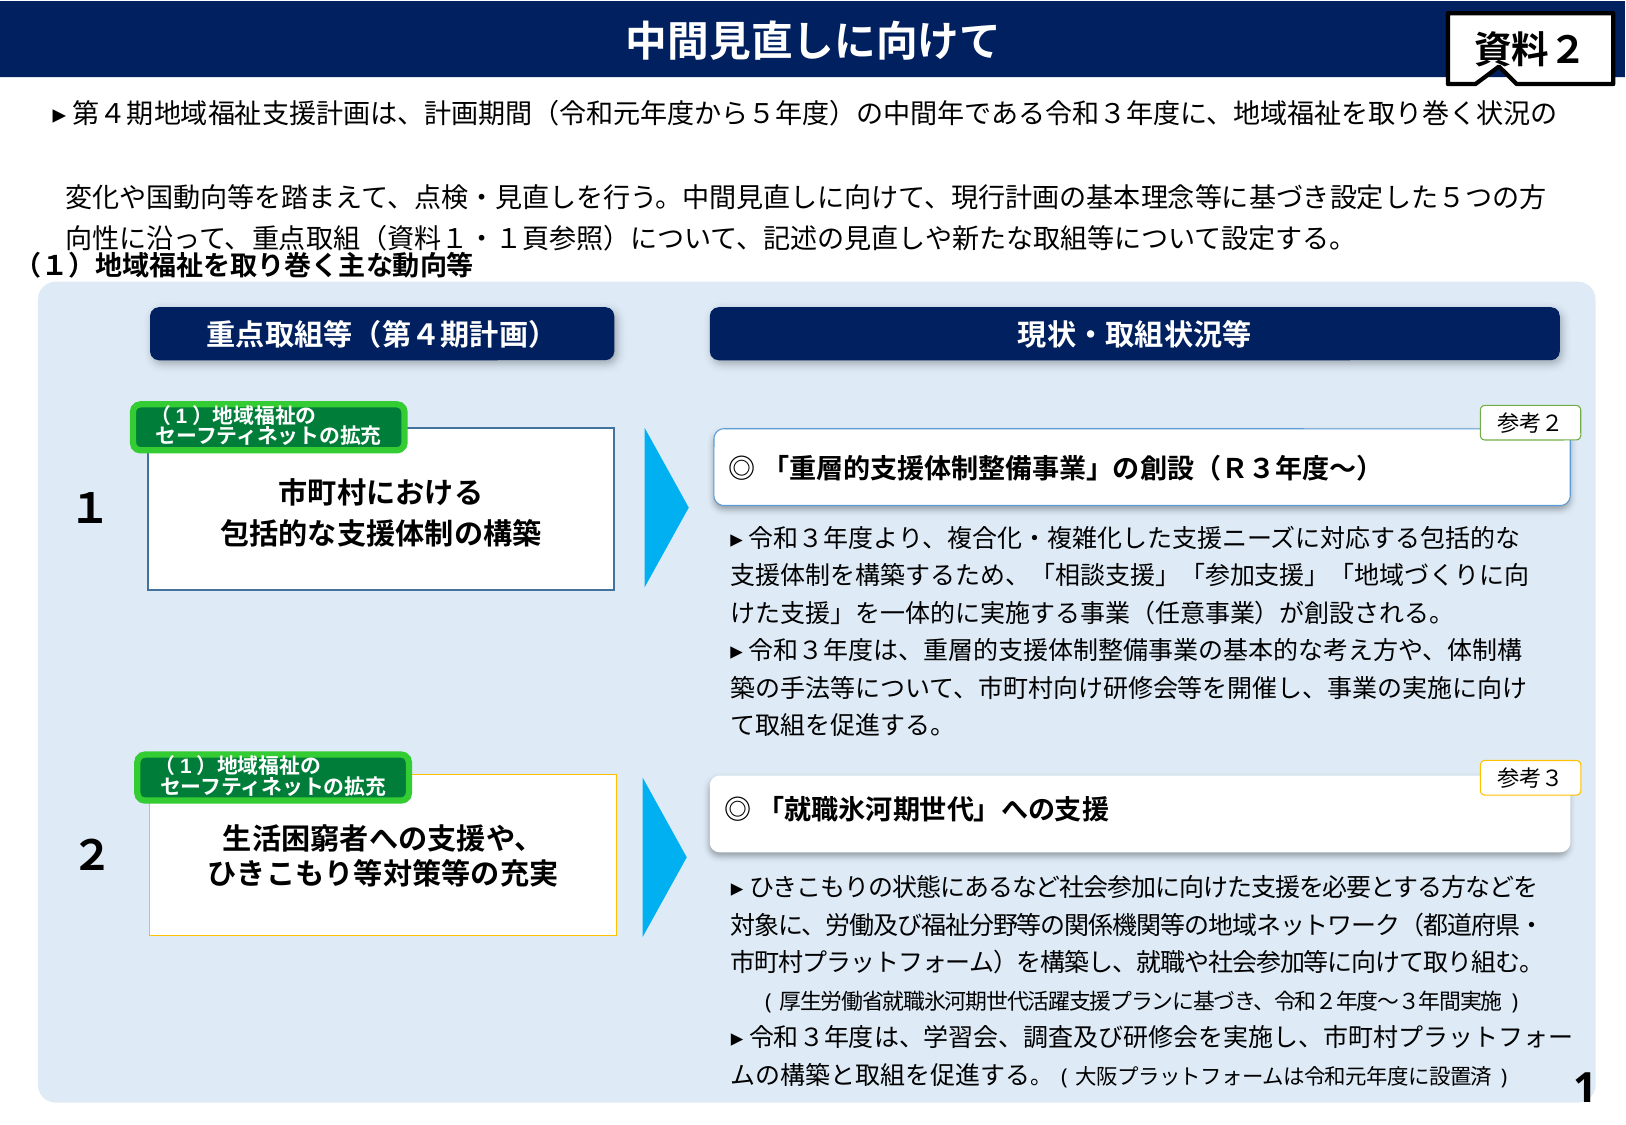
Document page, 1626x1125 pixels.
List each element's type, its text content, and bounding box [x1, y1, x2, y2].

text_box ▸令和３年度より、複合化・複雑化した支援ニーズに対応する包括的な支援体制を構築するため、「相談支援」「参加支援」「地域づくりに向けた支援」を一体的に実施する事業（任意事業）が創設される。 ▸令和３年度は、重層的支援体制整備事業の基本的な考え方や、体制構築の手法等について、市町村向け研修会等を開催し、事業の実施に向けて取組を促進する。 [709, 510, 1567, 744]
text_box ◎「重層的支援体制整備事業」の創設（Ｒ３年度～） [713, 428, 1571, 507]
text_box 市町村における 包括的な支援体制の構築 [147, 427, 615, 591]
text_box 参考３ [1479, 759, 1582, 796]
text_box （1）地域福祉の セーフティネットの拡充 [136, 753, 410, 802]
text_box [36, 280, 1597, 1104]
text_box 参考２ [1479, 404, 1582, 441]
text_box 資料２ [1447, 13, 1614, 85]
text_box 生活困窮者への支援や、 ひきこもり等対策等の充実 [149, 774, 617, 936]
text_box １ [40, 452, 136, 562]
text_box 現状・取組状況等 [709, 307, 1560, 361]
text_box （１）地域福祉を取り巻く主な動向等 [0, 231, 1550, 283]
text_box ▸第４期地域福祉支援計画は、計画期間（令和元年度から５年度）の中間年である令和３年度に、地域福祉を取り巻く状況の 変化や国動向等を踏まえて、点検・見直しを行う。中間見直しに向けて、現行計画の基本理念等に基づき設定した５つの方 向性に沿って、重点取組（資料１・１頁参照）について、記述の見直しや新たな取組等について設定する。 [37, 79, 1588, 219]
text_box （1）地域福祉の セーフティネットの拡充 [131, 403, 406, 452]
text_box ◎「就職氷河期世代」への支援 [709, 775, 1571, 853]
text_box 重点取組等（第４期計画） [150, 307, 615, 361]
text_box [643, 427, 690, 588]
text_box ２ [42, 799, 138, 909]
text_box 中間見直しに向けて [0, 1, 1625, 78]
text_box ▸ひきこもりの状態にあるなど社会参加に向けた支援を必要とする方などを 対象に、労働及び福祉分野等の関係機関等の地域ネットワーク（都道府県・ 市町村プラットフォーム）を構築し、就職や社会参加等に向けて取り組む。 (厚生労働省就職氷河期世代活躍支援プランに基づき、令和２年度～３年間実施) ▸令和３年度は、学習会、調査及び研修会を実施し、市町村プラットフォームの構築と取組を促進する。(大阪プラットフォームは令和元年度に設置済) [709, 855, 1597, 1098]
text_box [641, 777, 688, 938]
text_box 1 [1548, 1050, 1625, 1124]
